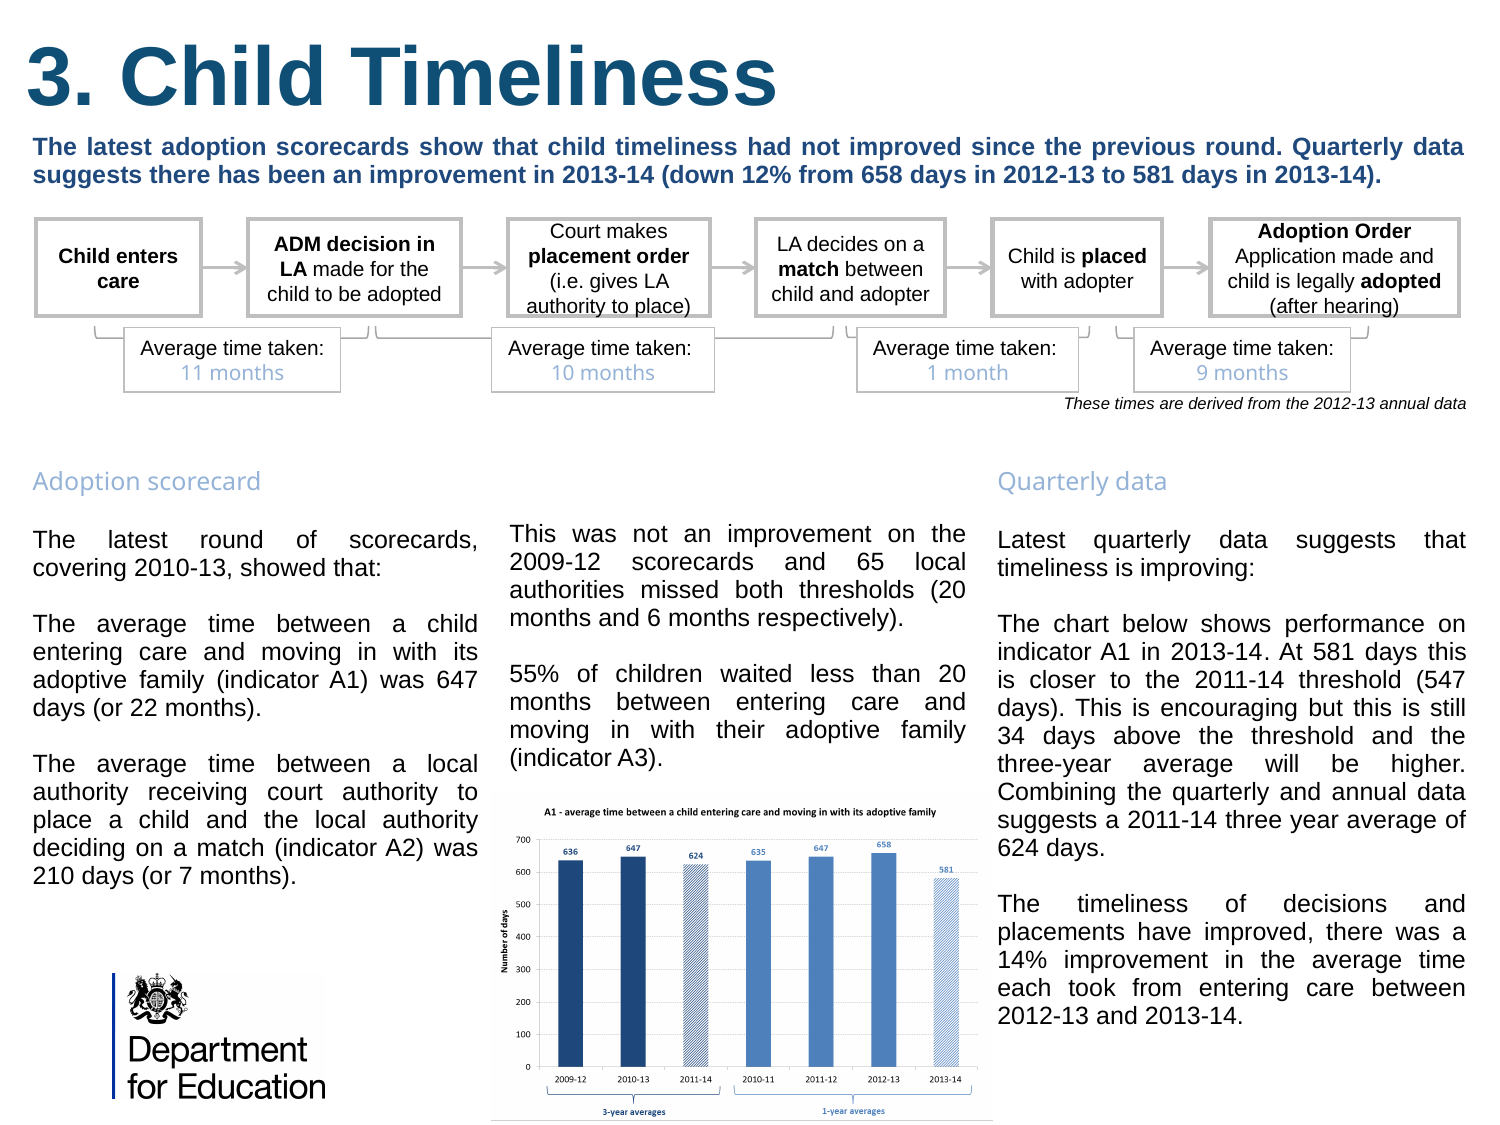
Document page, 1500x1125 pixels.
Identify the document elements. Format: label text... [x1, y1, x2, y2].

table_cell This was not an improvement on the 2009-12 scorecards and 65 local authorities missed both thresholds (20 months and 6 months respectively). 55% of children waited less than 20 months between entering care and moving in with their adoptive family (indicator A3). [494, 456, 982, 791]
title 3. Child Timeliness [11, 14, 1287, 220]
table_header The latest adoption scorecards show that child timeliness had not improved since the previous round. Quarterly data suggests there has been an improvement in 2013-14 (down 12% from 658 days in 2012-13 to 581 days in 2013-14). These times are derived from the 2012-13 annual data [18, 125, 1482, 456]
table_cell Quarterly data Latest quarterly data suggests that timeliness is improving: The chart below shows performance on indicator A1 in 2013-14. At 581 days this is closer to the 2011-14 threshold (547 days). This is encouraging but this is still 34 days above the threshold and the three-year average will be higher. Combining the quarterly and annual data suggests a 2011-14 three year average of 624 days. The timeliness of decisions and placements have improved, there was a 14% improvement in the average time each took from entering care between 2012-13 and 2013-14. [982, 456, 1482, 1123]
picture [491, 792, 993, 1121]
table_cell Adoption scorecard The latest round of scorecards, covering 2010-13, showed that: The average time between a child entering care and moving in with its adoptive family (indicator A1) was 647 days (or 22 months). The average time between a local authority receiving court authority to place a child and the local authority deciding on a match (indicator A2) was 210 days (or 7 months). [18, 456, 494, 1123]
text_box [35, 219, 1459, 387]
